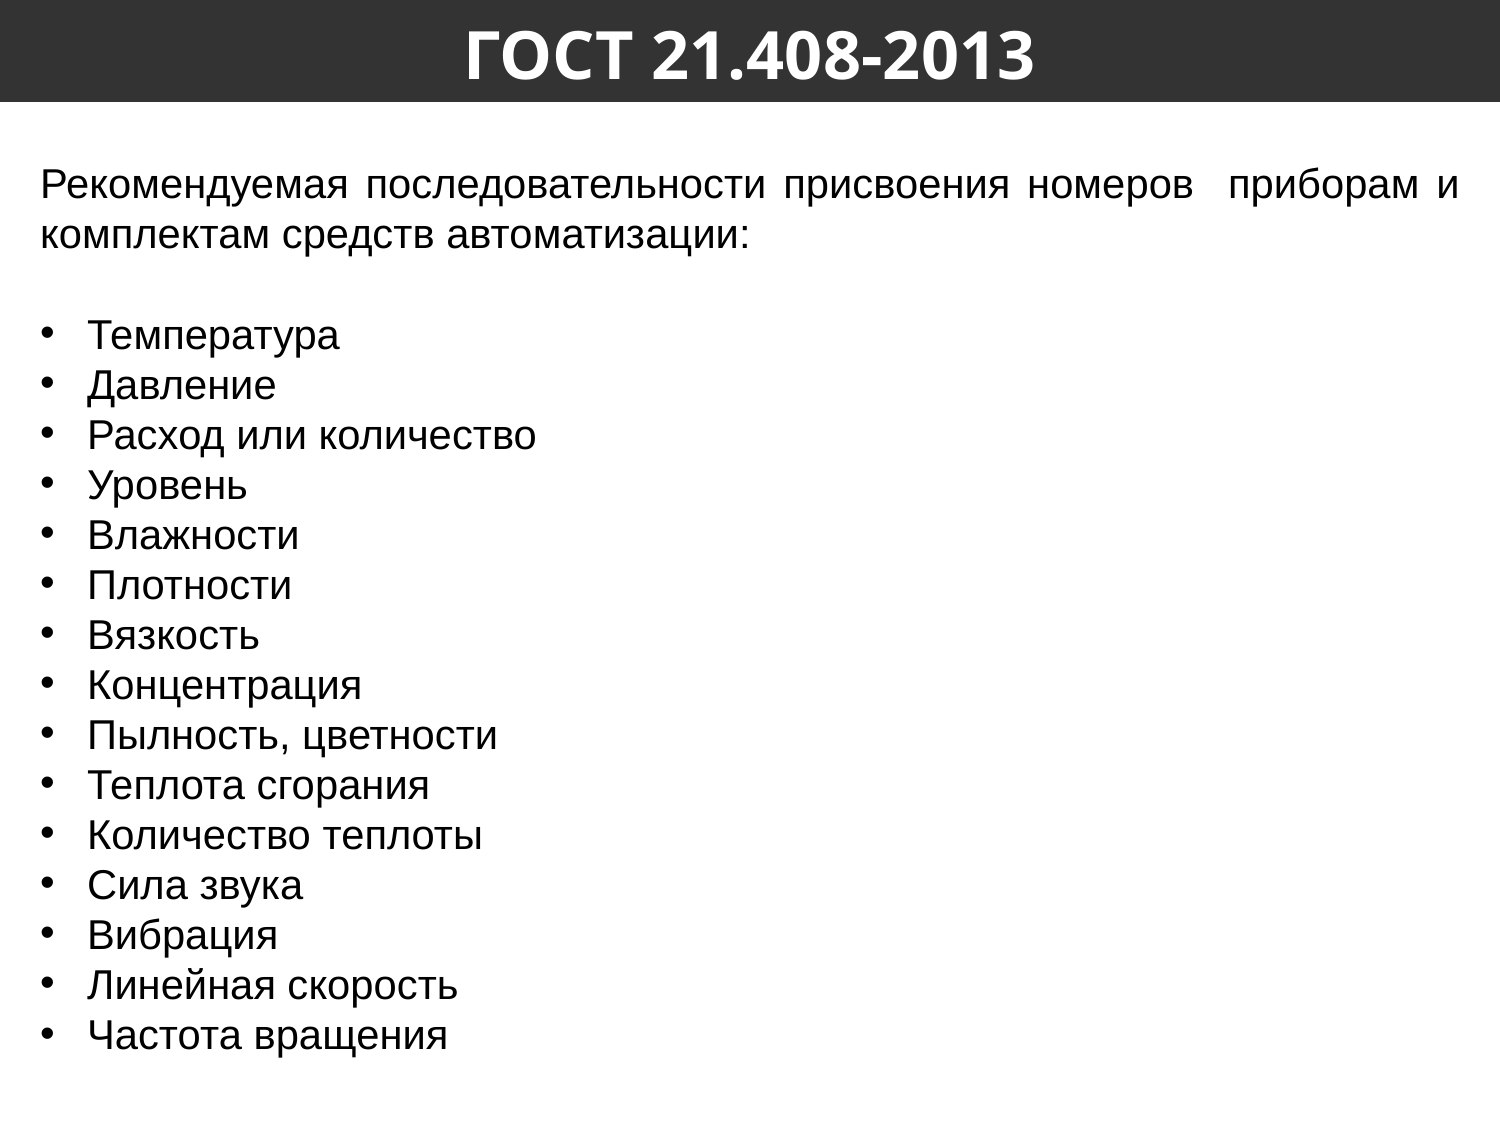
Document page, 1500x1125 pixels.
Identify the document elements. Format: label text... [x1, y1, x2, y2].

text_box Рекомендуемая последовательности присвоения номеров приборам и комплектам средств автоматизации: Температура Давление Расход или количество Уровень Влажности Плотности Вязкость Концентрация Пылность, цветности Теплота сгорания Количество теплоты Сила звука Вибрация Линейная скорость Частота вращения [25, 149, 1475, 1066]
title ГОСТ 21.408-2013 [0, 0, 1500, 102]
